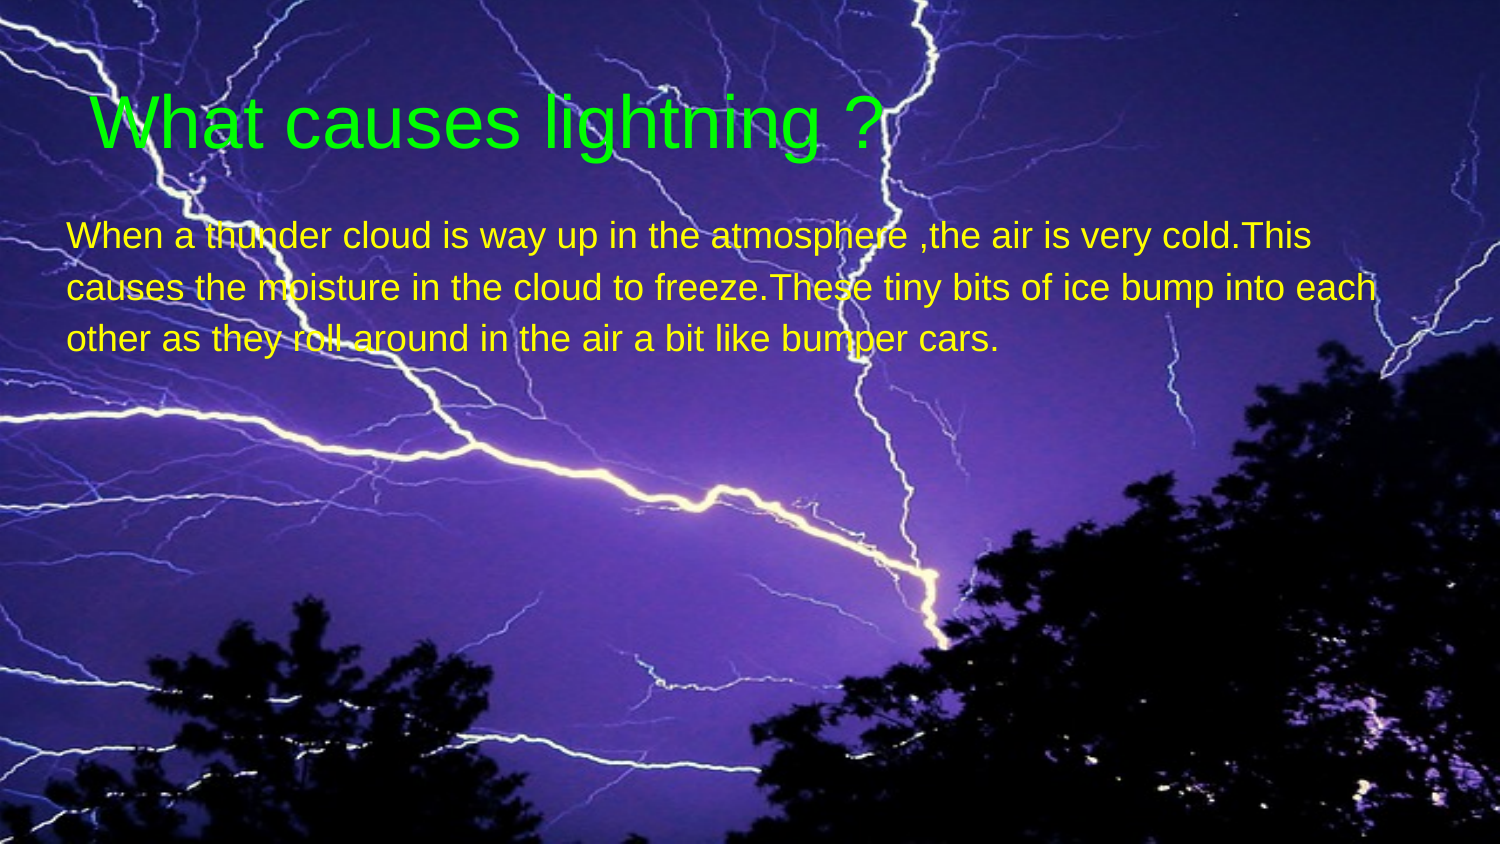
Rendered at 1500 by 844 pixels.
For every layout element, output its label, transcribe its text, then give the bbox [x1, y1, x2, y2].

picture [0, 0, 1500, 844]
list When a thunder cloud is way up in the atmosphere ,the air is very cold.This causes the moisture in the cloud to freeze.These tiny bits of ice bump into each other as they roll around in the air a bit like bumper cars. [51, 189, 1449, 750]
text_box What causes lightning ? [74, 58, 1426, 189]
